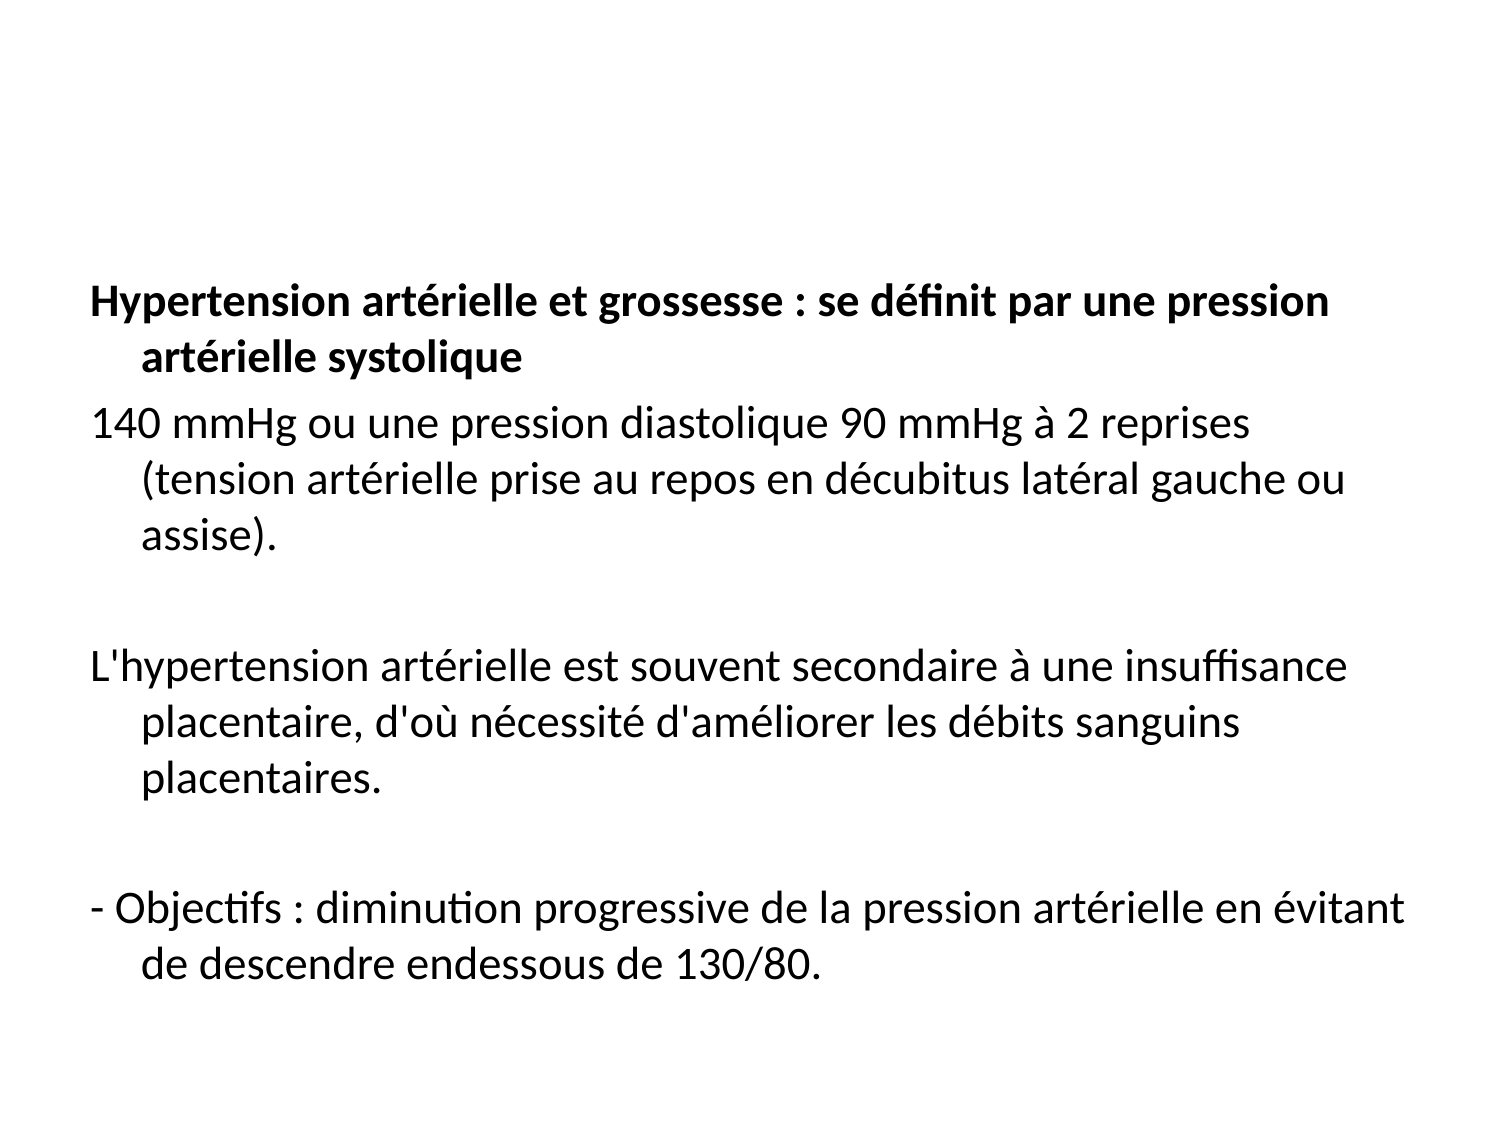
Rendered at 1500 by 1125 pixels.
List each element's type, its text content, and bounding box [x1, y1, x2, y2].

list Hypertension artérielle et grossesse : se définit par une pression artérielle systolique 140 mmHg ou une pression diastolique 90 mmHg à 2 reprises (tension artérielle prise au repos en décubitus latéral gauche ou assise). L'hypertension artérielle est souvent secondaire à une insuffisance placentaire, d'où nécessité d'améliorer les débits sanguins placentaires. - Objectifs : diminution progressive de la pression artérielle en évitant de descendre endessous de 130/80. [75, 262, 1425, 1005]
